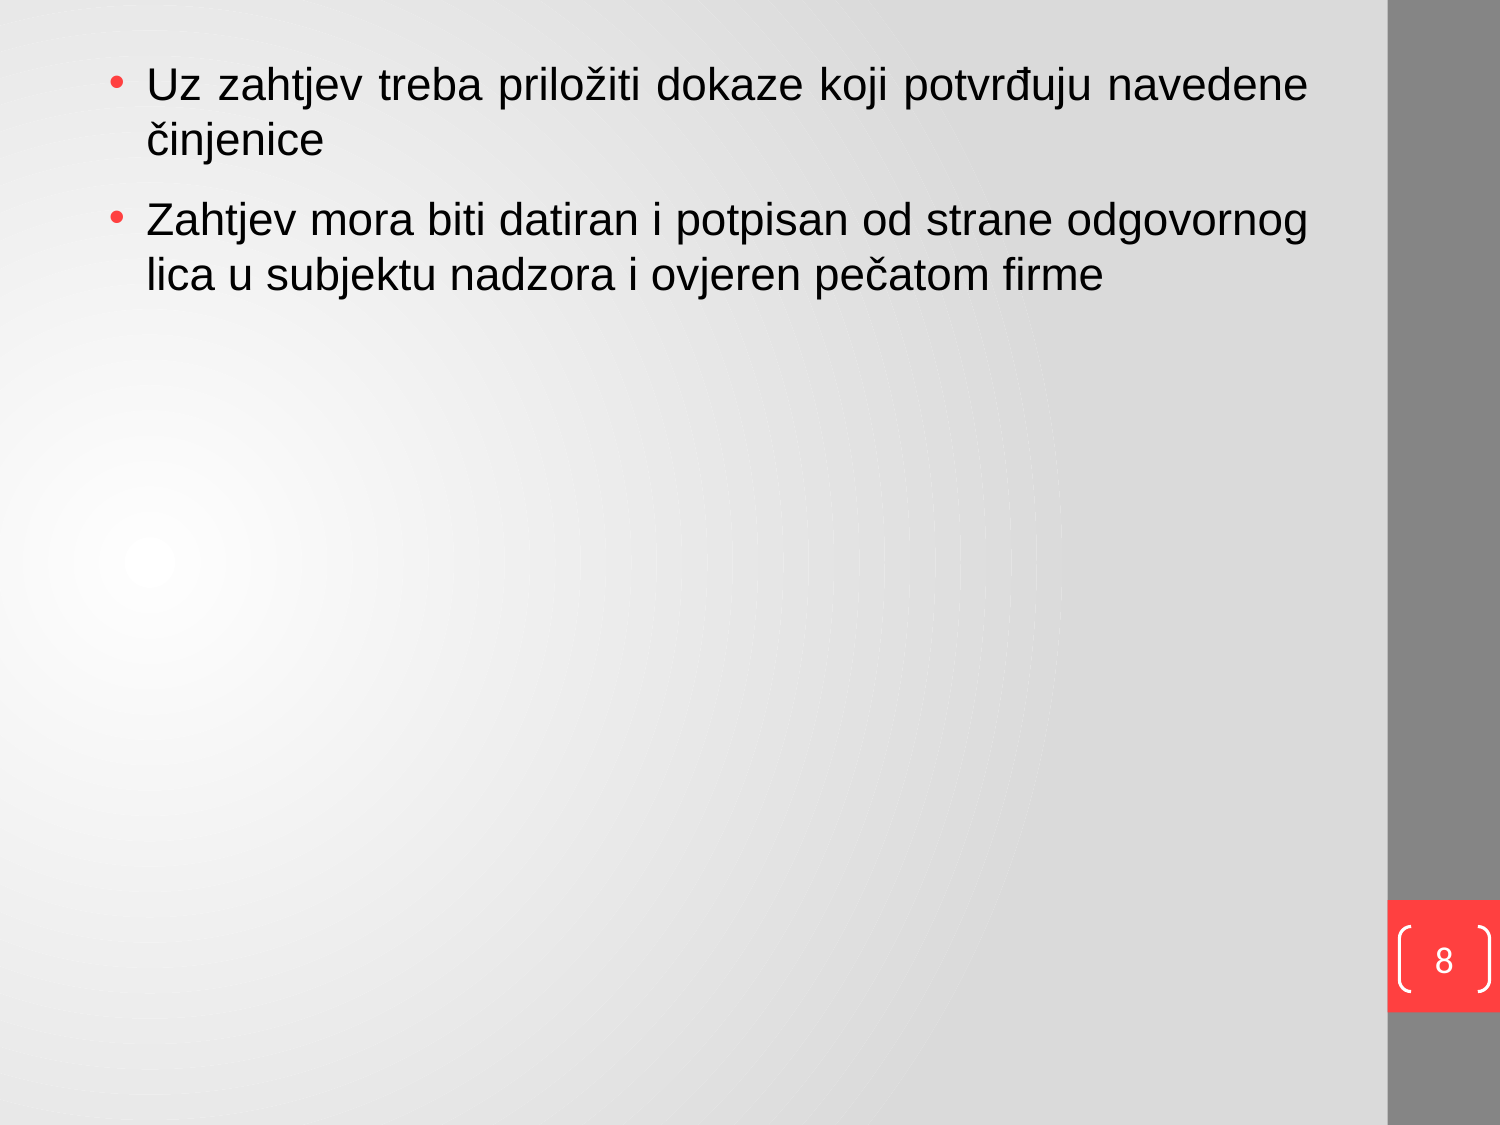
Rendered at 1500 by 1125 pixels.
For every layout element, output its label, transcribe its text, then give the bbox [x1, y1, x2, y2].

slide_number 8 [1397, 924, 1492, 994]
list Uz zahtjev treba priložiti dokaze koji potvrđuju navedene činjenice Zahtjev mora biti datiran i potpisan od strane odgovornog lica u subjektu nadzora i ovjeren pečatom firme [75, 46, 1325, 1050]
